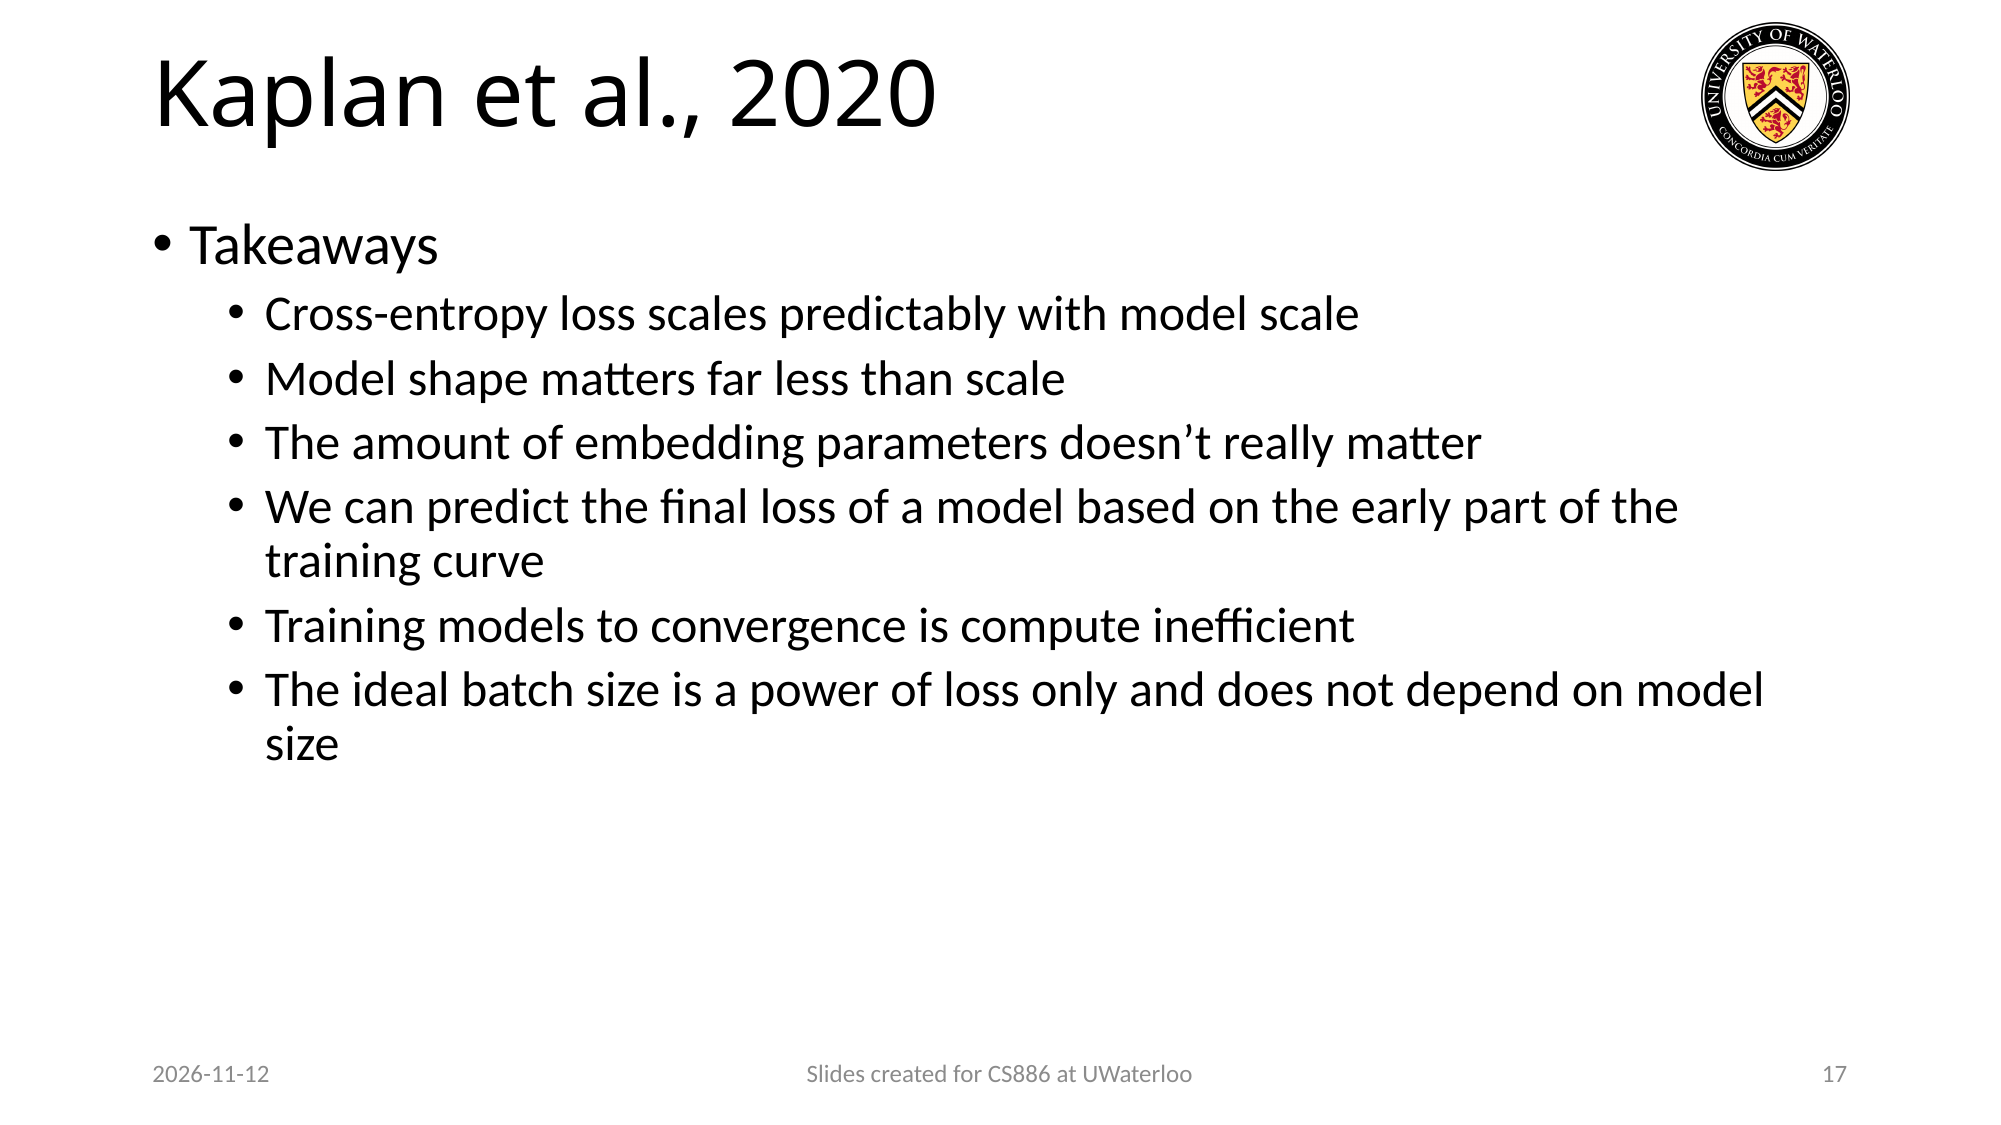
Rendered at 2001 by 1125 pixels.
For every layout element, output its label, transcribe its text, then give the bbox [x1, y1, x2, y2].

footer Slides created for CS886 at UWaterloo [662, 1042, 1338, 1103]
slide_number 17 [1412, 1042, 1863, 1103]
title Kaplan et al., 2020 [137, 22, 1863, 171]
list Takeaways Cross-entropy loss scales predictably with model scale Model shape matters far less than scale The amount of embedding parameters doesn’t really matter We can predict the final loss of a model based on the early part of the training curve Training models to convergence is compute inefficient The ideal batch size is a power of loss only and does not depend on model size [137, 206, 1863, 786]
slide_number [137, 1042, 588, 1103]
